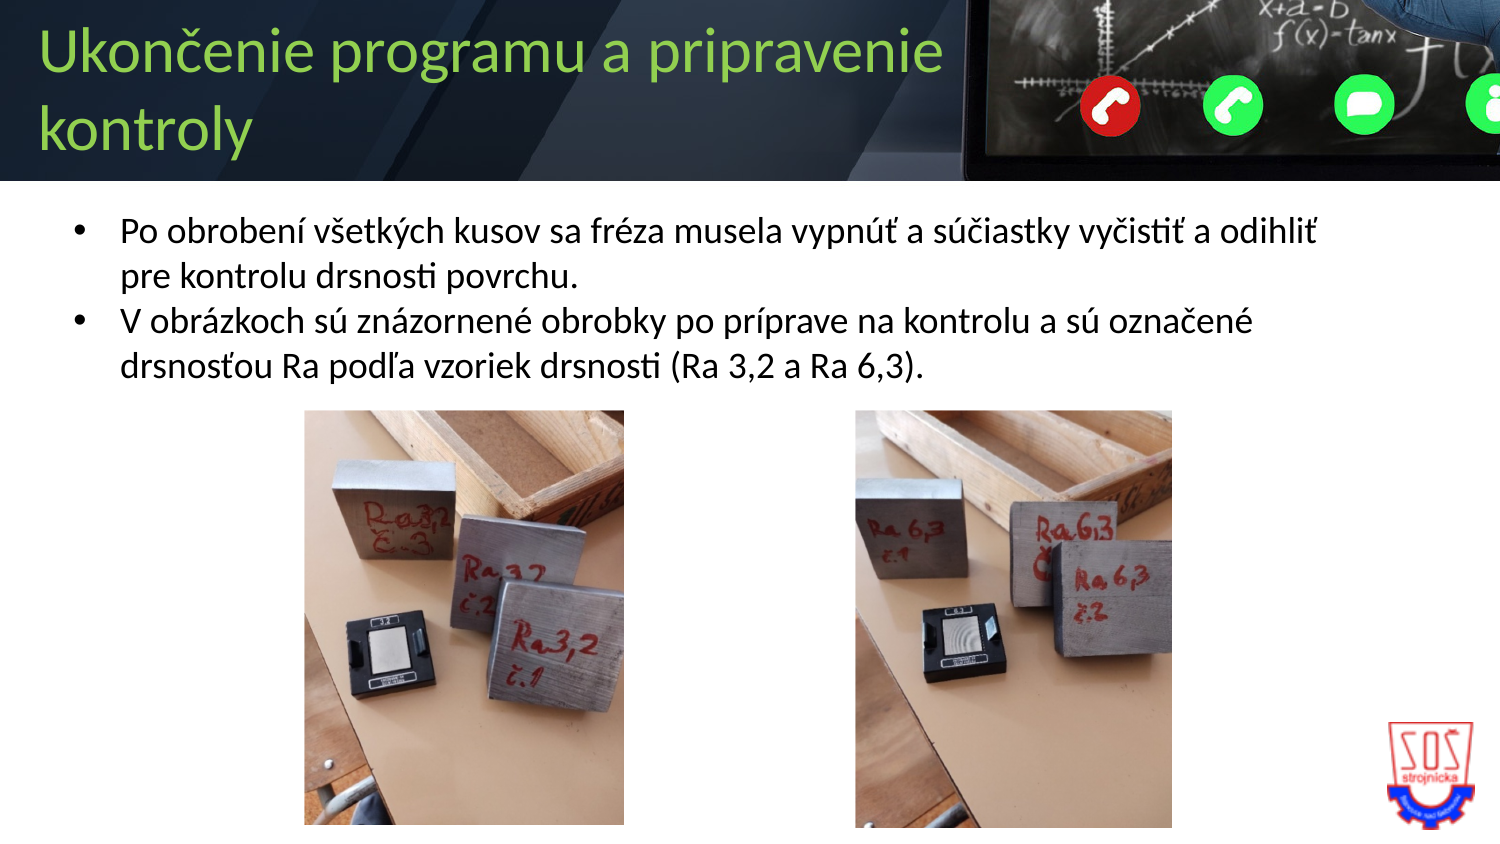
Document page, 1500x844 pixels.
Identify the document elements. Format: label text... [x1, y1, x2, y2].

text_box Po obrobení všetkých kusov sa fréza musela vypnúť a súčiastky vyčistiť a odihliť pre kontrolu drsnosti povrchu. V obrázkoch sú znázornené obrobky po príprave na kontrolu a sú označené drsnosťou Ra podľa vzoriek drsnosti (Ra 3,2 a Ra 6,3). [58, 199, 1383, 394]
title Ukončenie programu a pripravenie kontroly [23, 0, 1377, 172]
picture [0, 0, 1500, 844]
